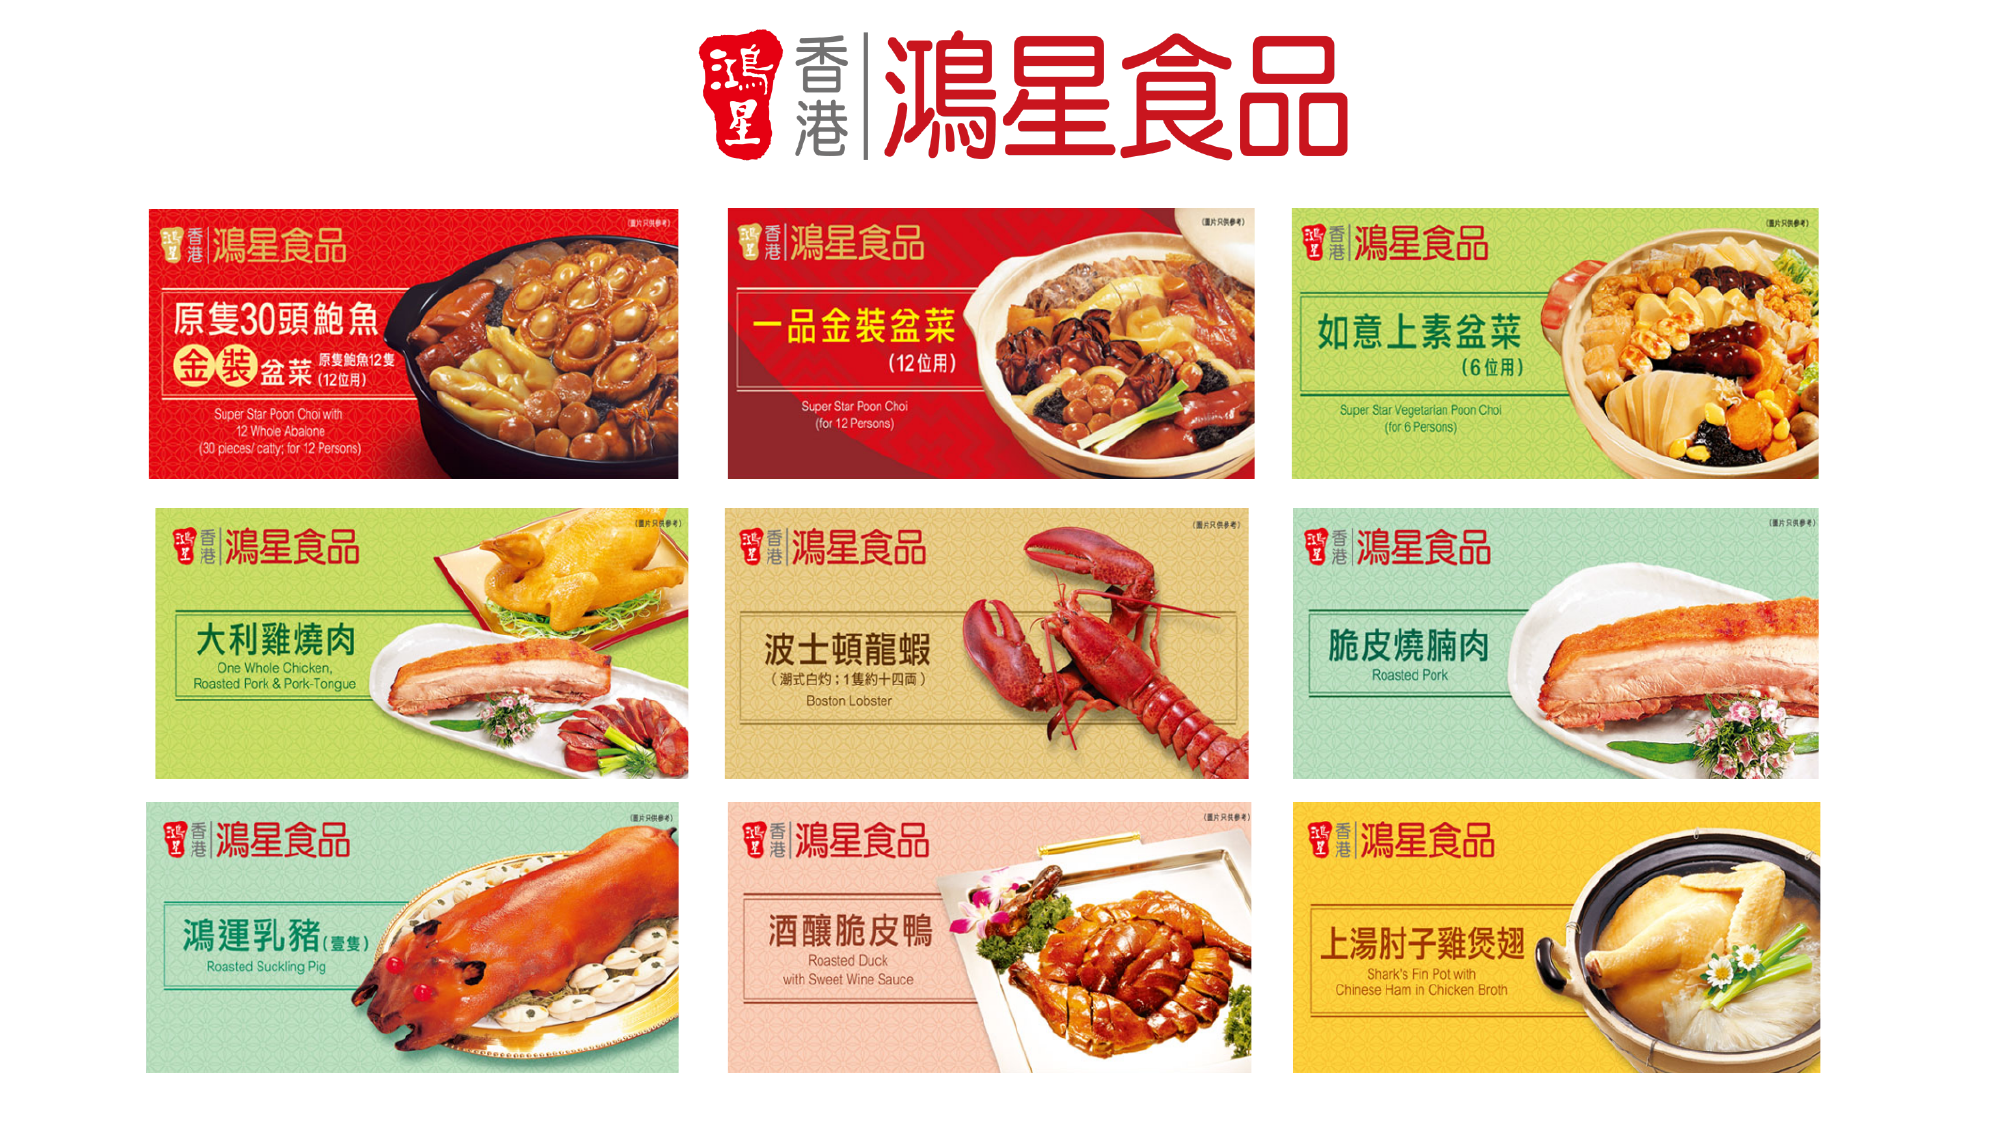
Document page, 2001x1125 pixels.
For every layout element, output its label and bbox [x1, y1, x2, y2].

picture [1291, 208, 1819, 479]
picture [1292, 508, 1819, 779]
picture [1292, 802, 1821, 1073]
picture [727, 802, 1252, 1073]
picture [724, 508, 1249, 779]
picture [669, 3, 1373, 193]
picture [727, 208, 1255, 479]
picture [148, 209, 679, 479]
picture [146, 802, 679, 1073]
picture [155, 508, 689, 779]
